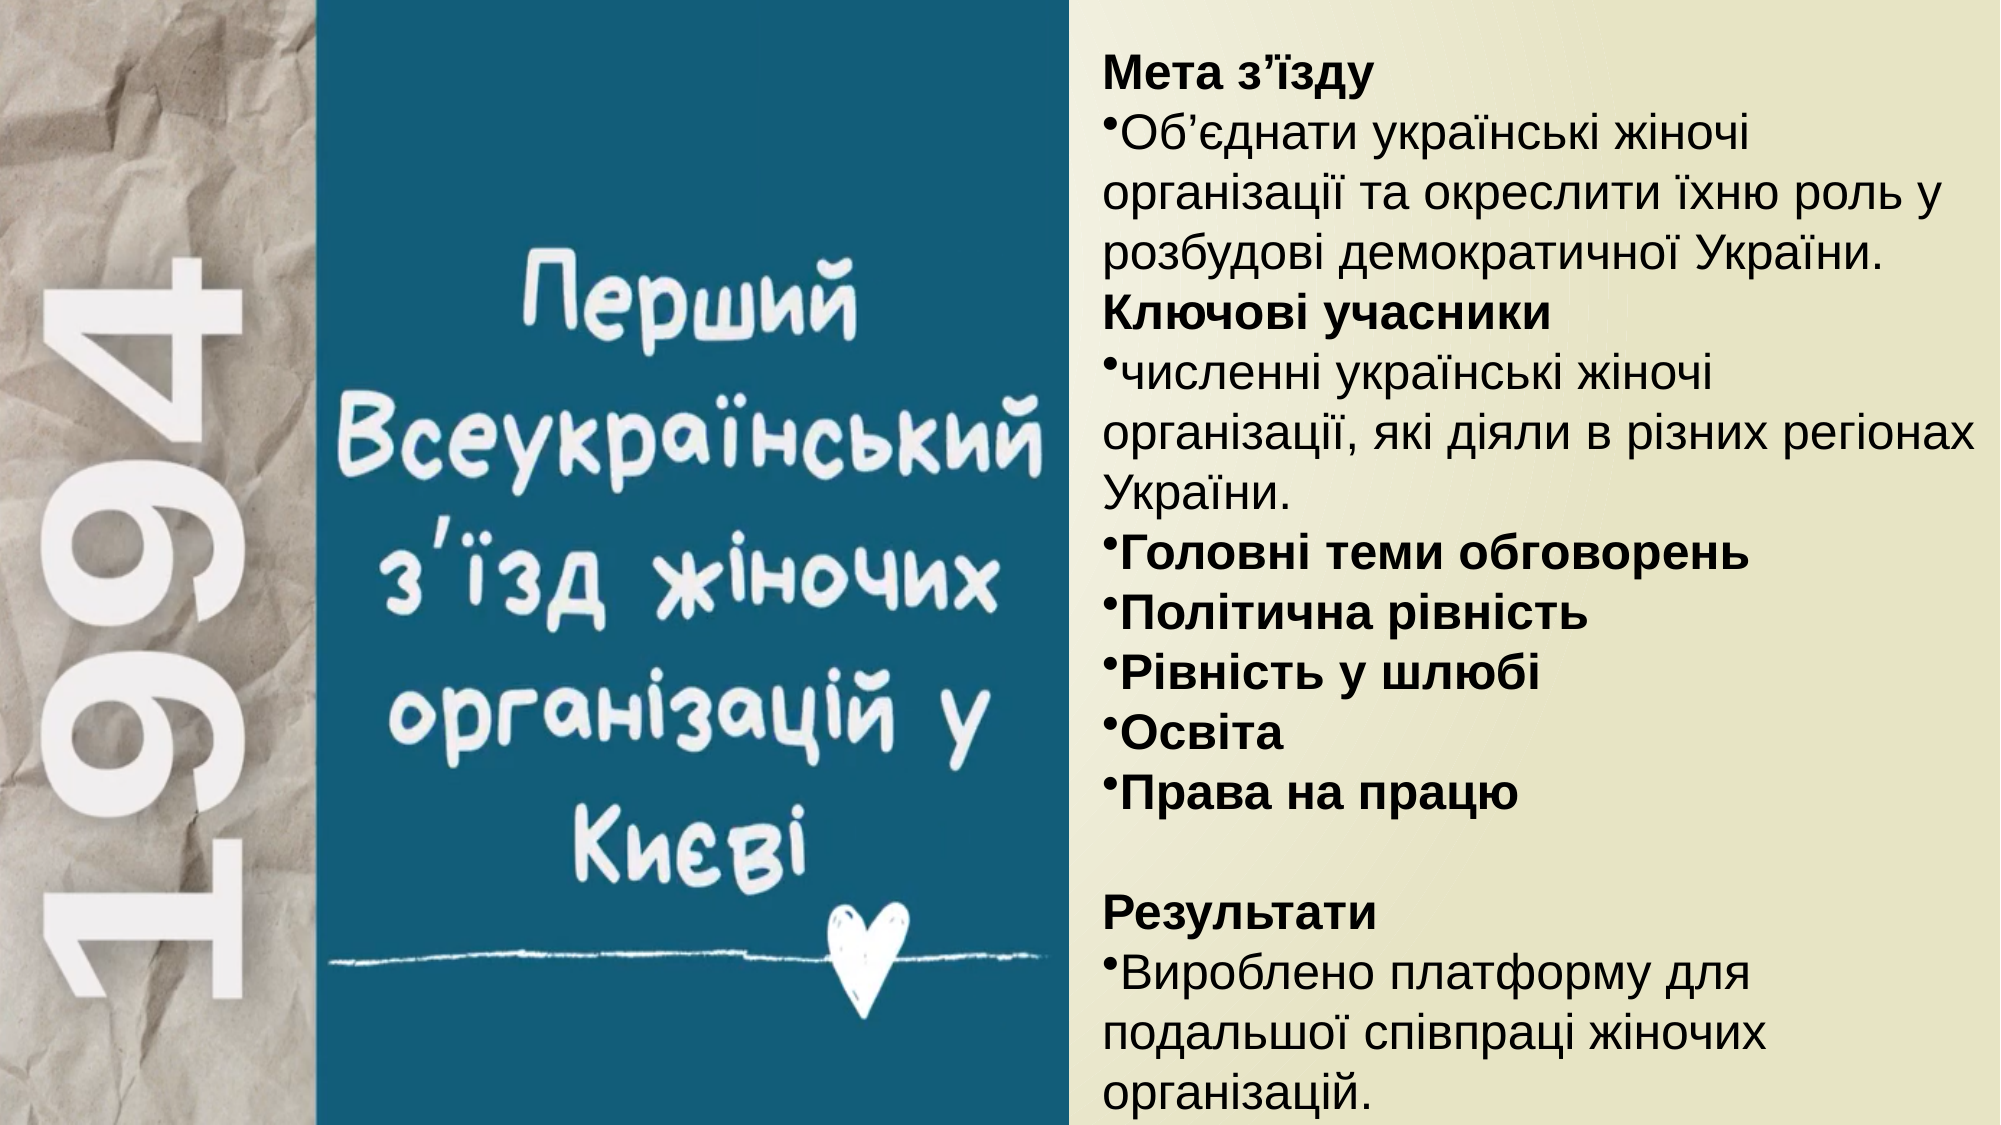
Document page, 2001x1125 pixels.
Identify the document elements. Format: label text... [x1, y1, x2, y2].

picture [0, 0, 1069, 1125]
list Мета з’їзду Об’єднати українські жіночі організації та окреслити їхню роль у розбудові демократичної України. Ключові учасники численні українські жіночі організації, які діяли в різних регіонах України. Головні теми обговорень Політична рівність Рівність у шлюбі Освіта Права на працю Результати Вироблено платформу для подальшої співпраці жіночих організацій. [1087, 32, 2000, 1125]
